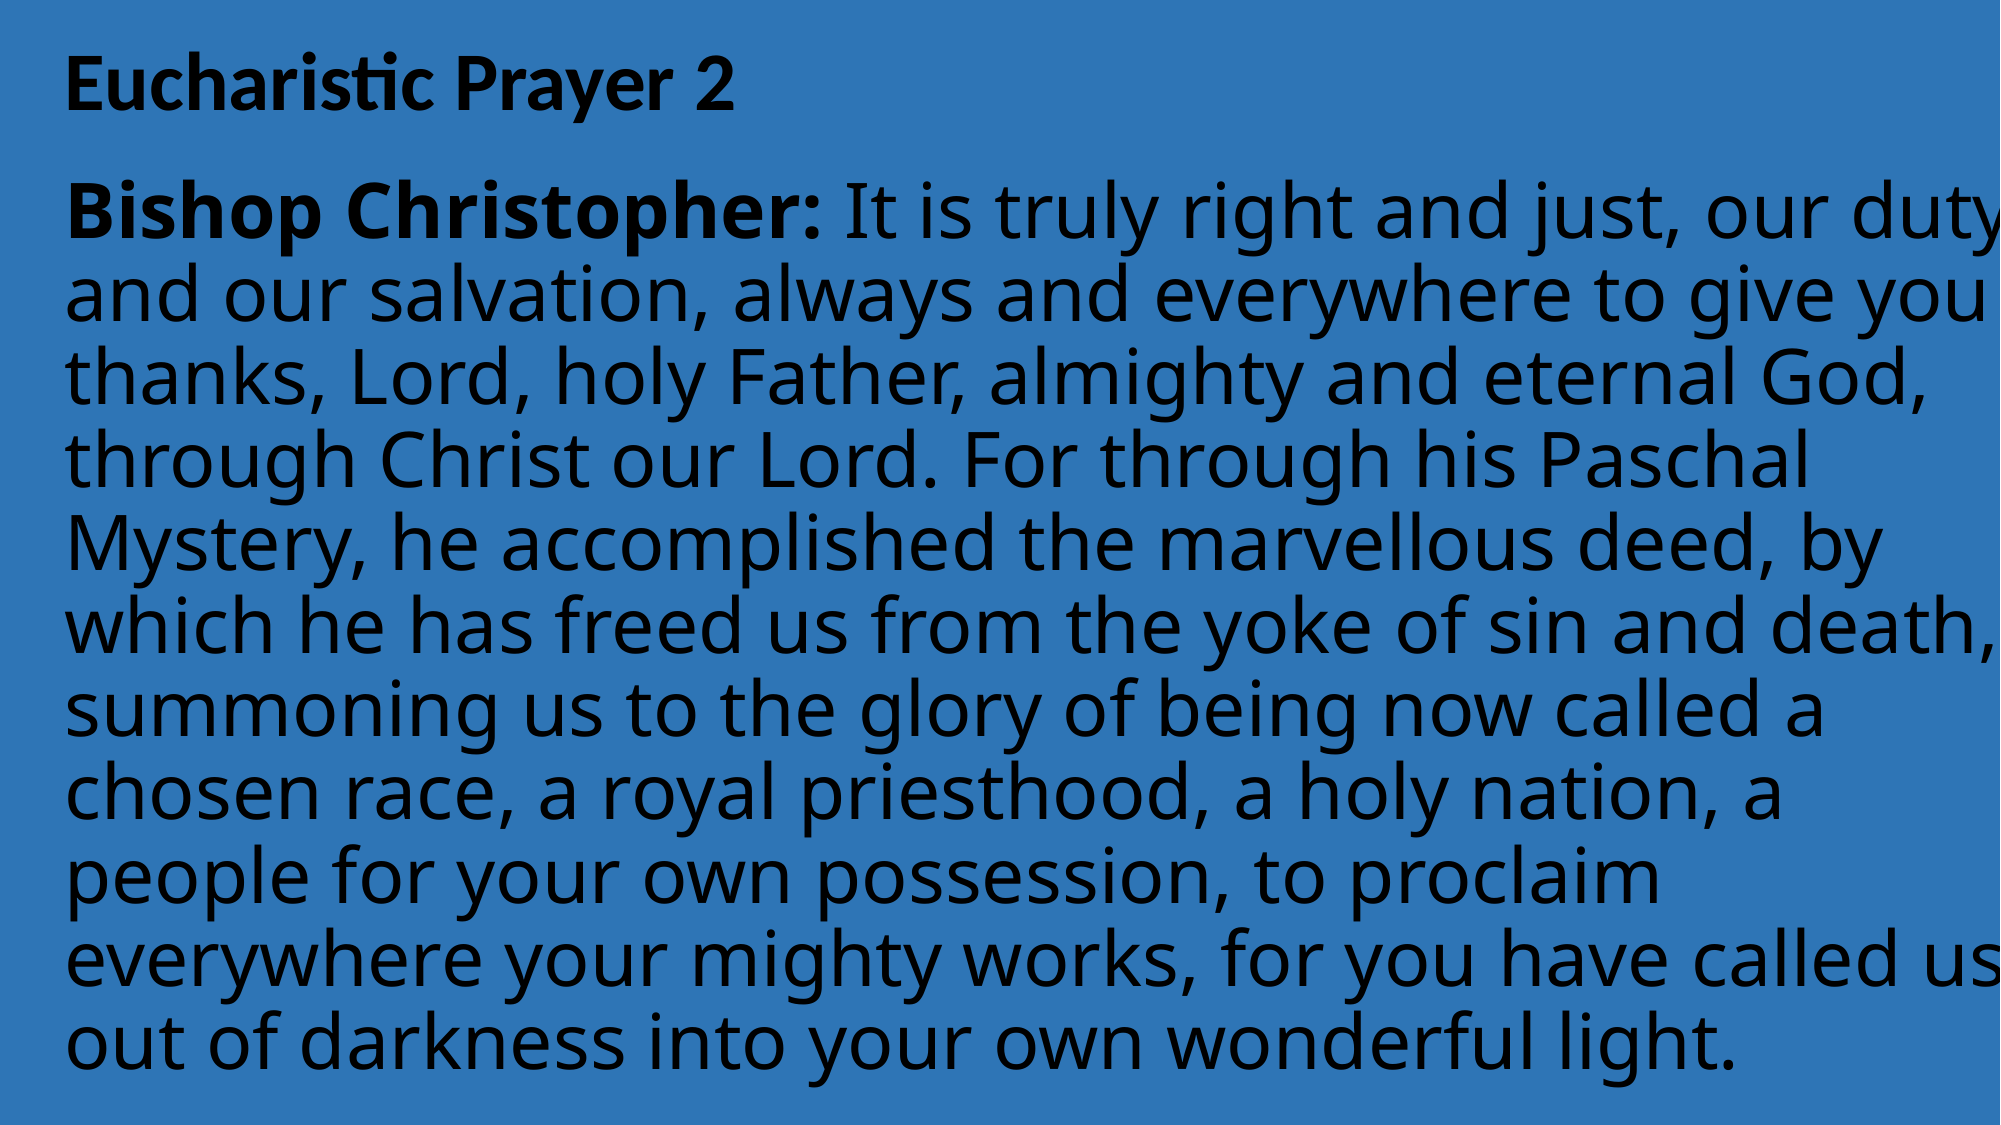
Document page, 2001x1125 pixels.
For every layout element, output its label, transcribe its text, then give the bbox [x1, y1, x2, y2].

list Bishop Christopher: It is truly right and just, our duty and our salvation, always and everywhere to give you thanks, Lord, holy Father, almighty and eternal God, through Christ our Lord. For through his Paschal Mystery, he accomplished the marvellous deed, by which he has freed us from the yoke of sin and death, summoning us to the glory of being now called a chosen race, a royal priesthood, a holy nation, a people for your own possession, to proclaim everywhere your mighty works, for you have called us out of darkness into your own wonderful light. [49, 164, 2000, 1125]
text_box Eucharistic Prayer 2 [49, 19, 1242, 135]
